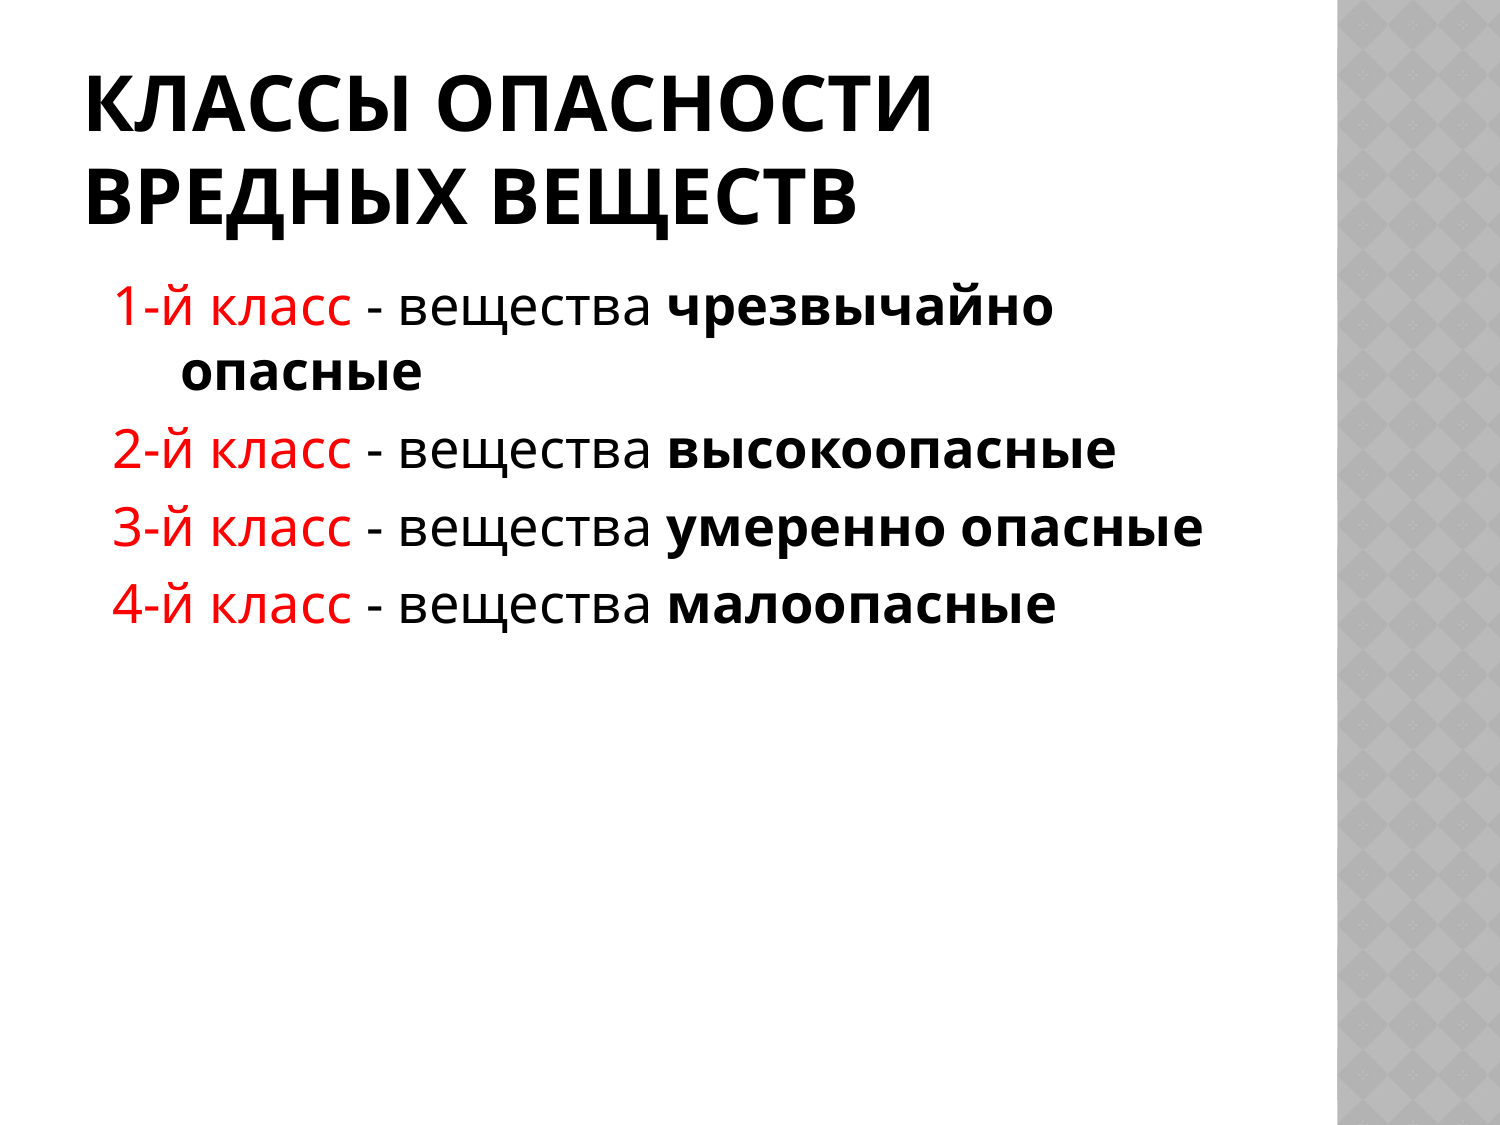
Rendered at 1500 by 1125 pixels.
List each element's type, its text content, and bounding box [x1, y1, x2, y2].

list 1-й класс - вещества чрезвычайно опасные 2-й класс - вещества высокоопасные 3-й класс - вещества умеренно опасные 4-й класс - вещества малоопасные [75, 264, 1263, 1060]
title Классы опасности вредных веществ [75, 52, 1263, 240]
